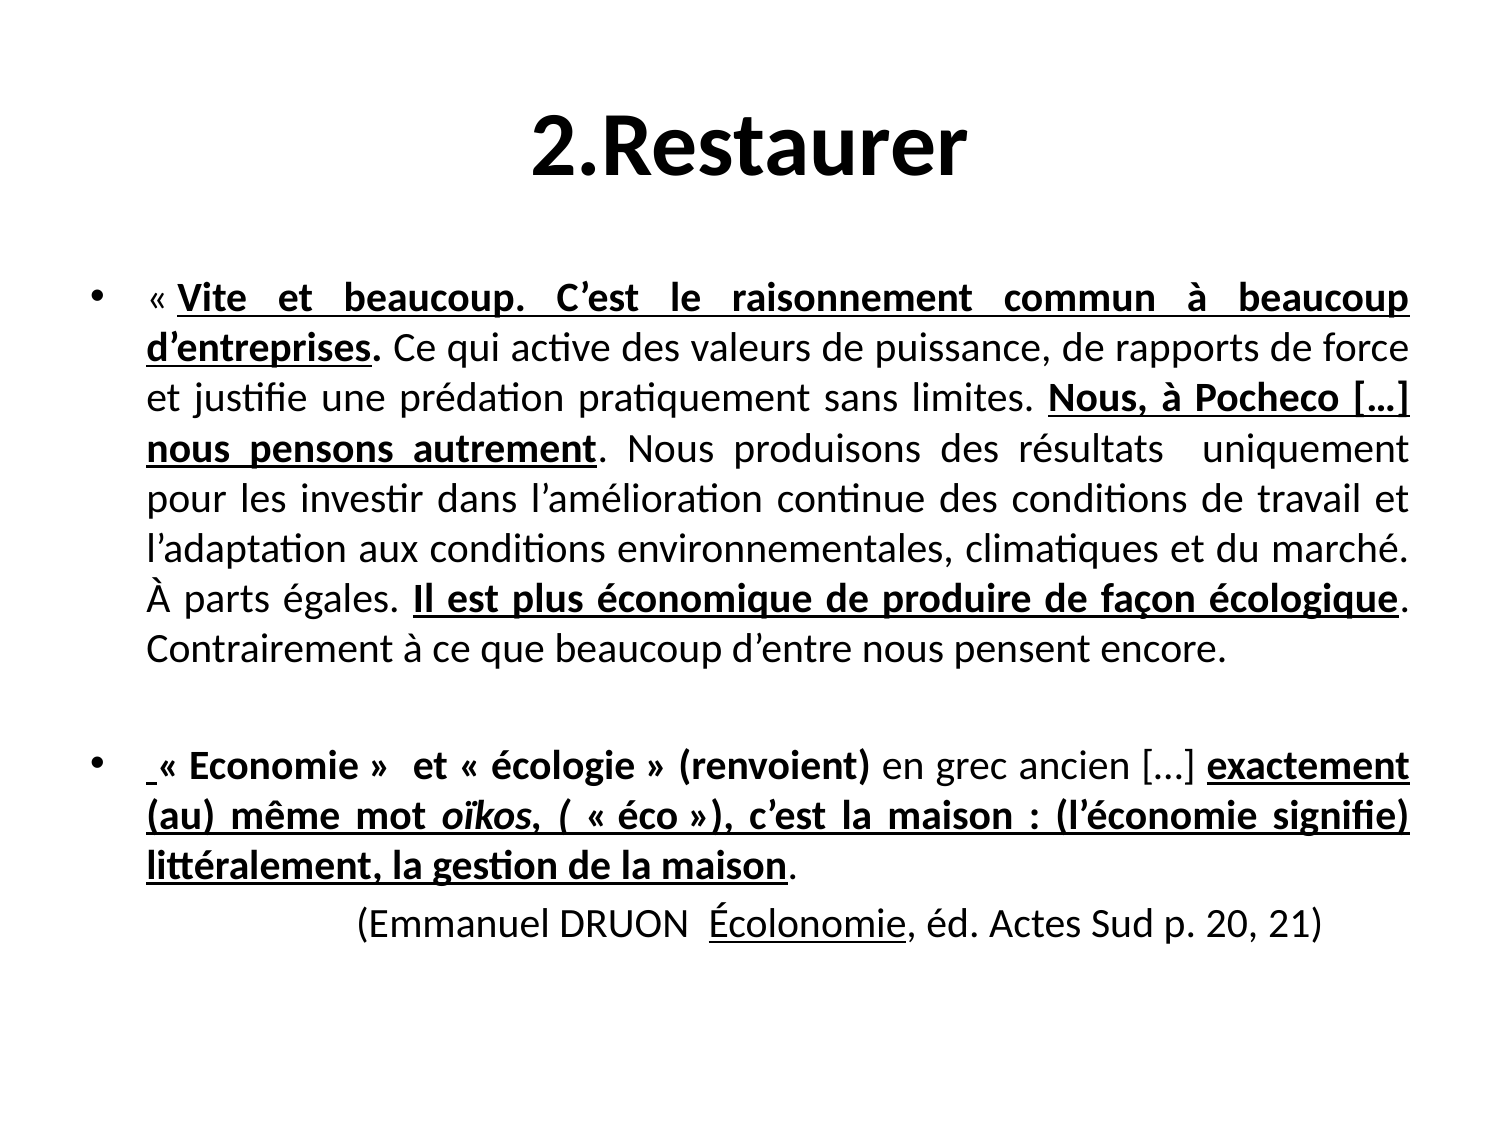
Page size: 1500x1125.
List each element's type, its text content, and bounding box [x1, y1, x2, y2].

list « Vite et beaucoup. C’est le raisonnement commun à beaucoup d’entreprises. Ce qui active des valeurs de puissance, de rapports de force et justifie une prédation pratiquement sans limites. Nous, à Pocheco […] nous pensons autrement. Nous produisons des résultats uniquement pour les investir dans l’amélioration continue des conditions de travail et l’adaptation aux conditions environnementales, climatiques et du marché. À parts égales. Il est plus économique de produire de façon écologique. Contrairement à ce que beaucoup d’entre nous pensent encore. « Economie » et « écologie » (renvoient) en grec ancien […] exactement (au) même mot oïkos, ( « éco »), c’est la maison : (l’économie signifie) littéralement, la gestion de la maison. (Emmanuel DRUON Écolonomie, éd. Actes Sud p. 20, 21) [75, 262, 1425, 1005]
title 2.Restaurer [75, 45, 1425, 233]
